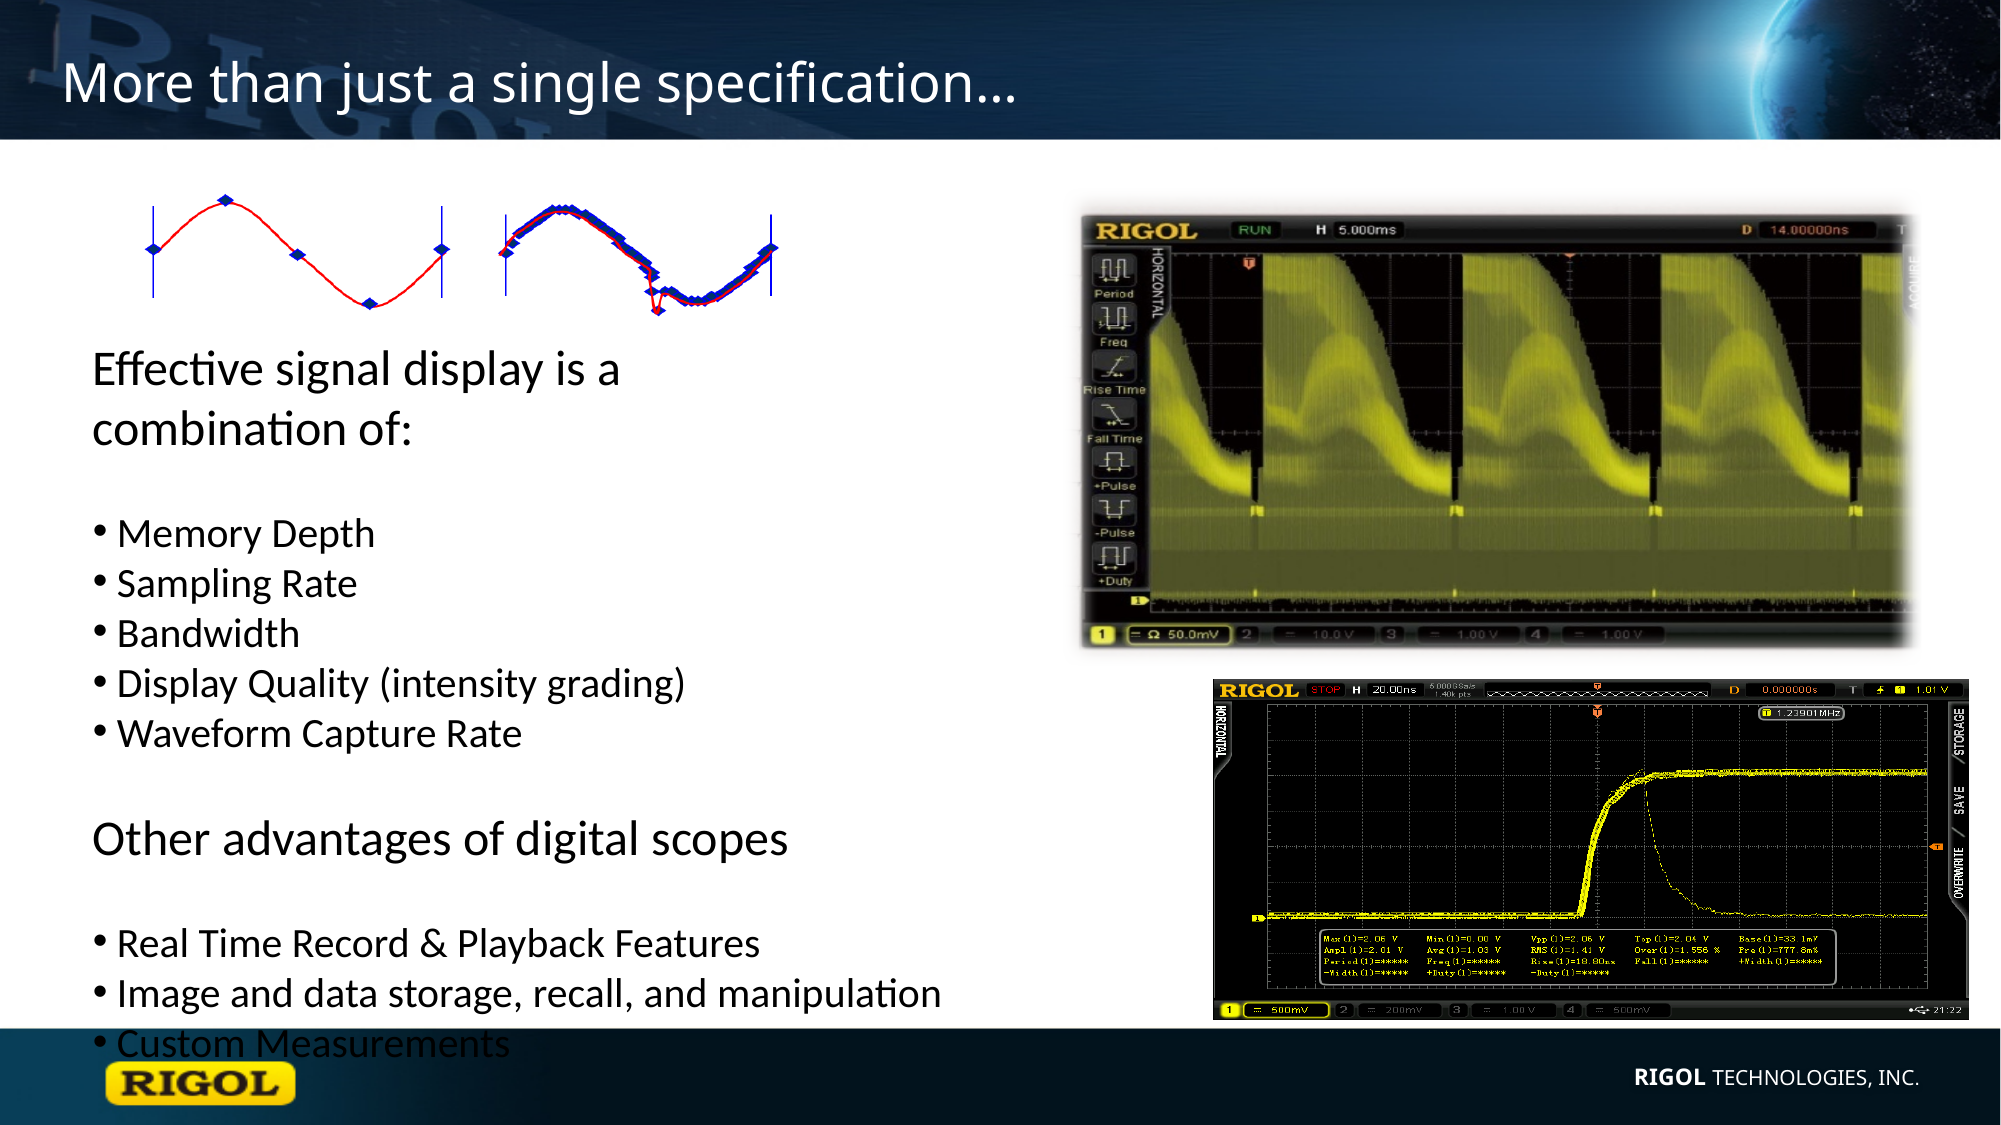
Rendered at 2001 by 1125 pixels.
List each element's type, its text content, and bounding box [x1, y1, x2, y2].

title More than just a single specification… [46, 40, 1829, 141]
picture [1213, 679, 1969, 1020]
picture [0, 0, 2001, 1125]
text_box Effective signal display is a combination of: Memory Depth Sampling Rate Bandwidth Display Quality (intensity grading) Waveform Capture Rate Other advantages of digital scopes Real Time Record & Playback Features Image and data storage, recall, and manipulation Custom Measurements [78, 328, 2000, 1125]
